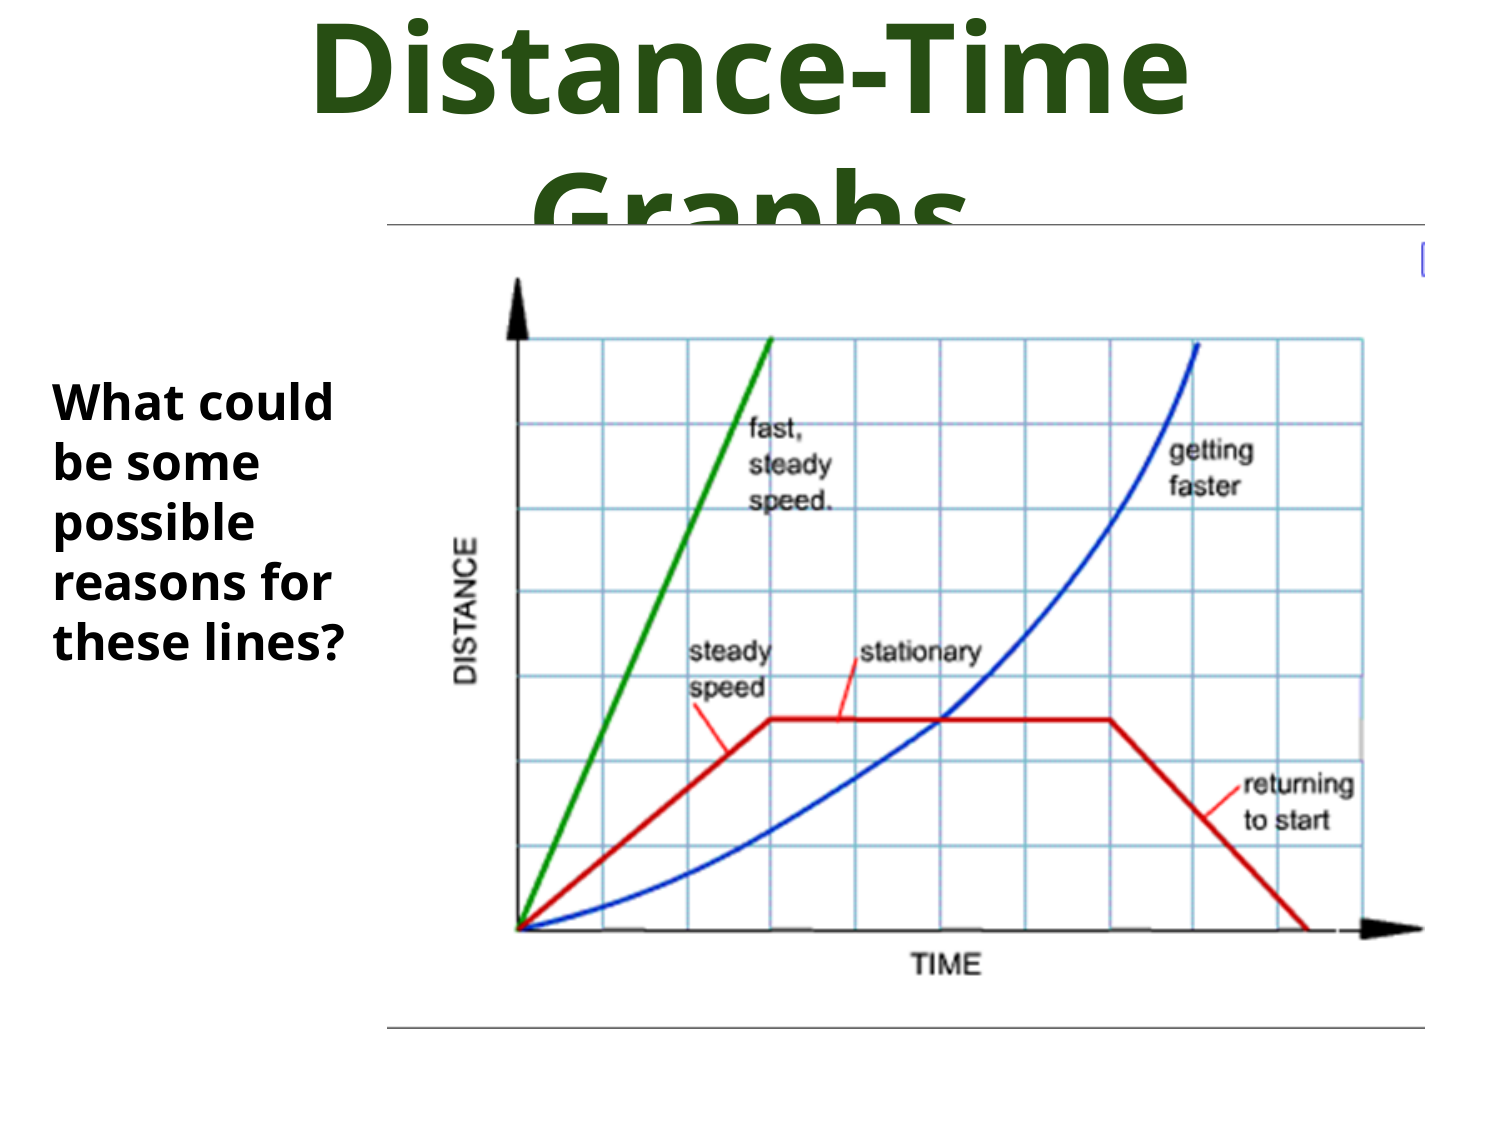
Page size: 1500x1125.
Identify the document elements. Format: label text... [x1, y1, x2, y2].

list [387, 224, 1425, 1029]
text_box What could be some possible reasons for these lines? [37, 362, 363, 863]
title Distance-Time Graphs [75, 45, 1425, 233]
